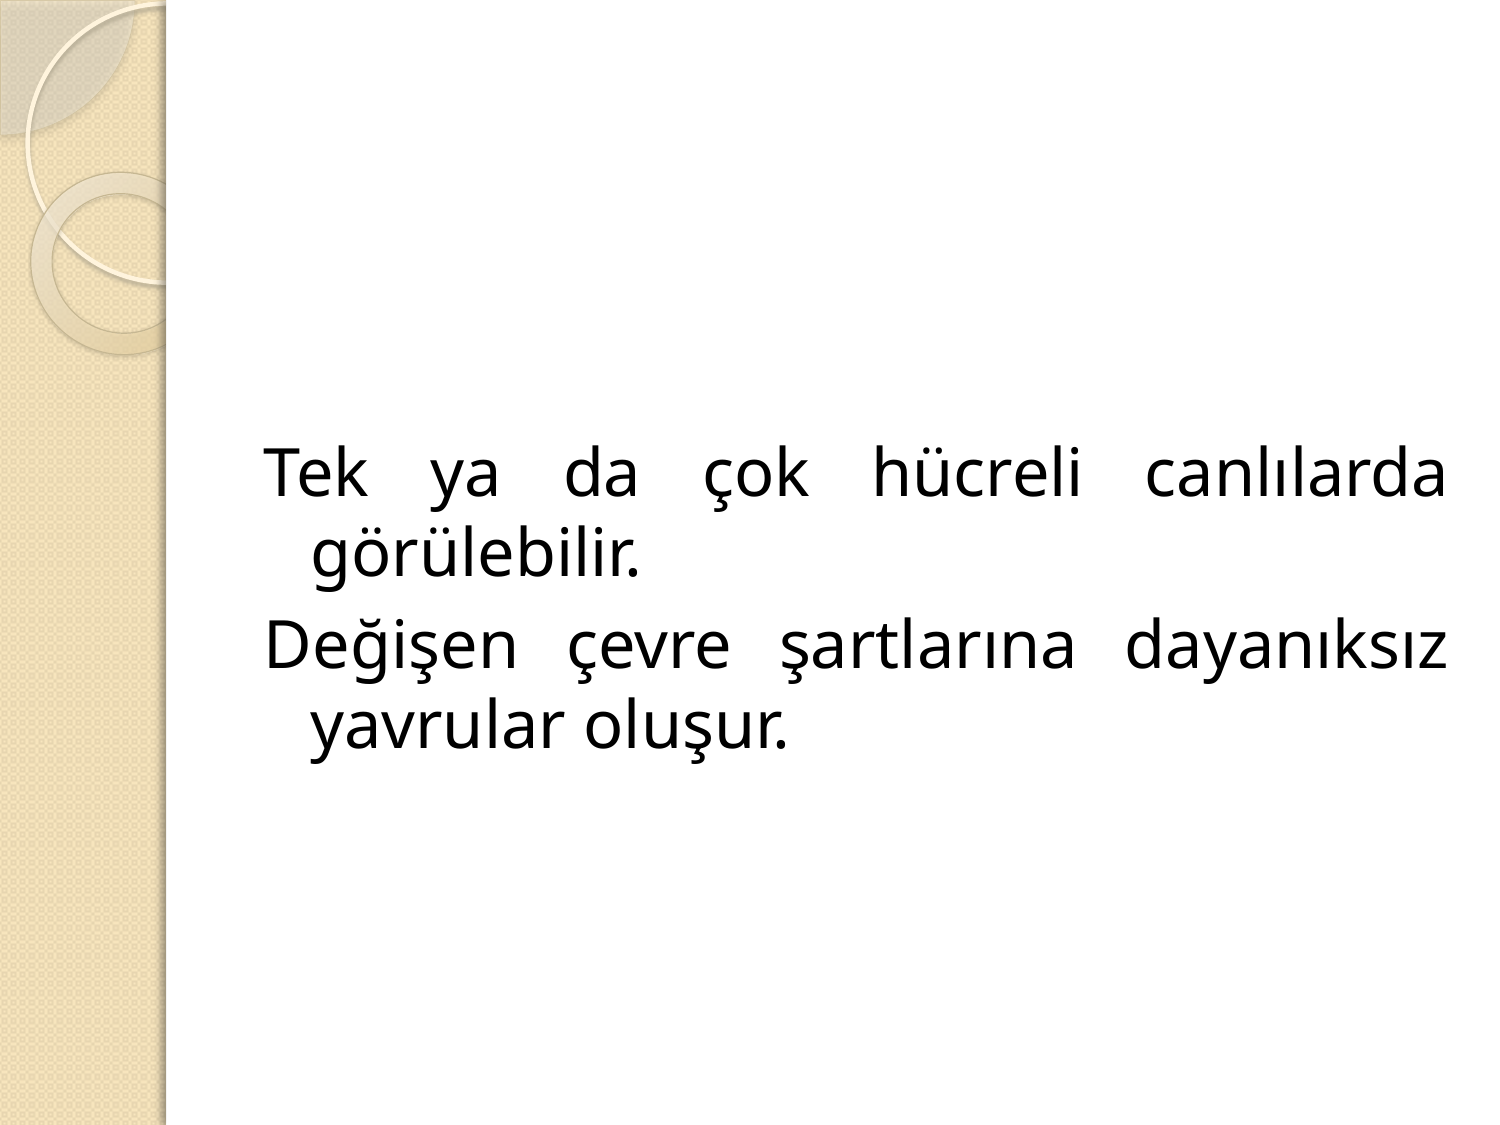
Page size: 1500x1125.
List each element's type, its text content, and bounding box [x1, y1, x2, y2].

list Tek ya da çok hücreli canlılarda görülebilir. Değişen çevre şartlarına dayanıksız yavrular oluşur. [235, 237, 1466, 1025]
